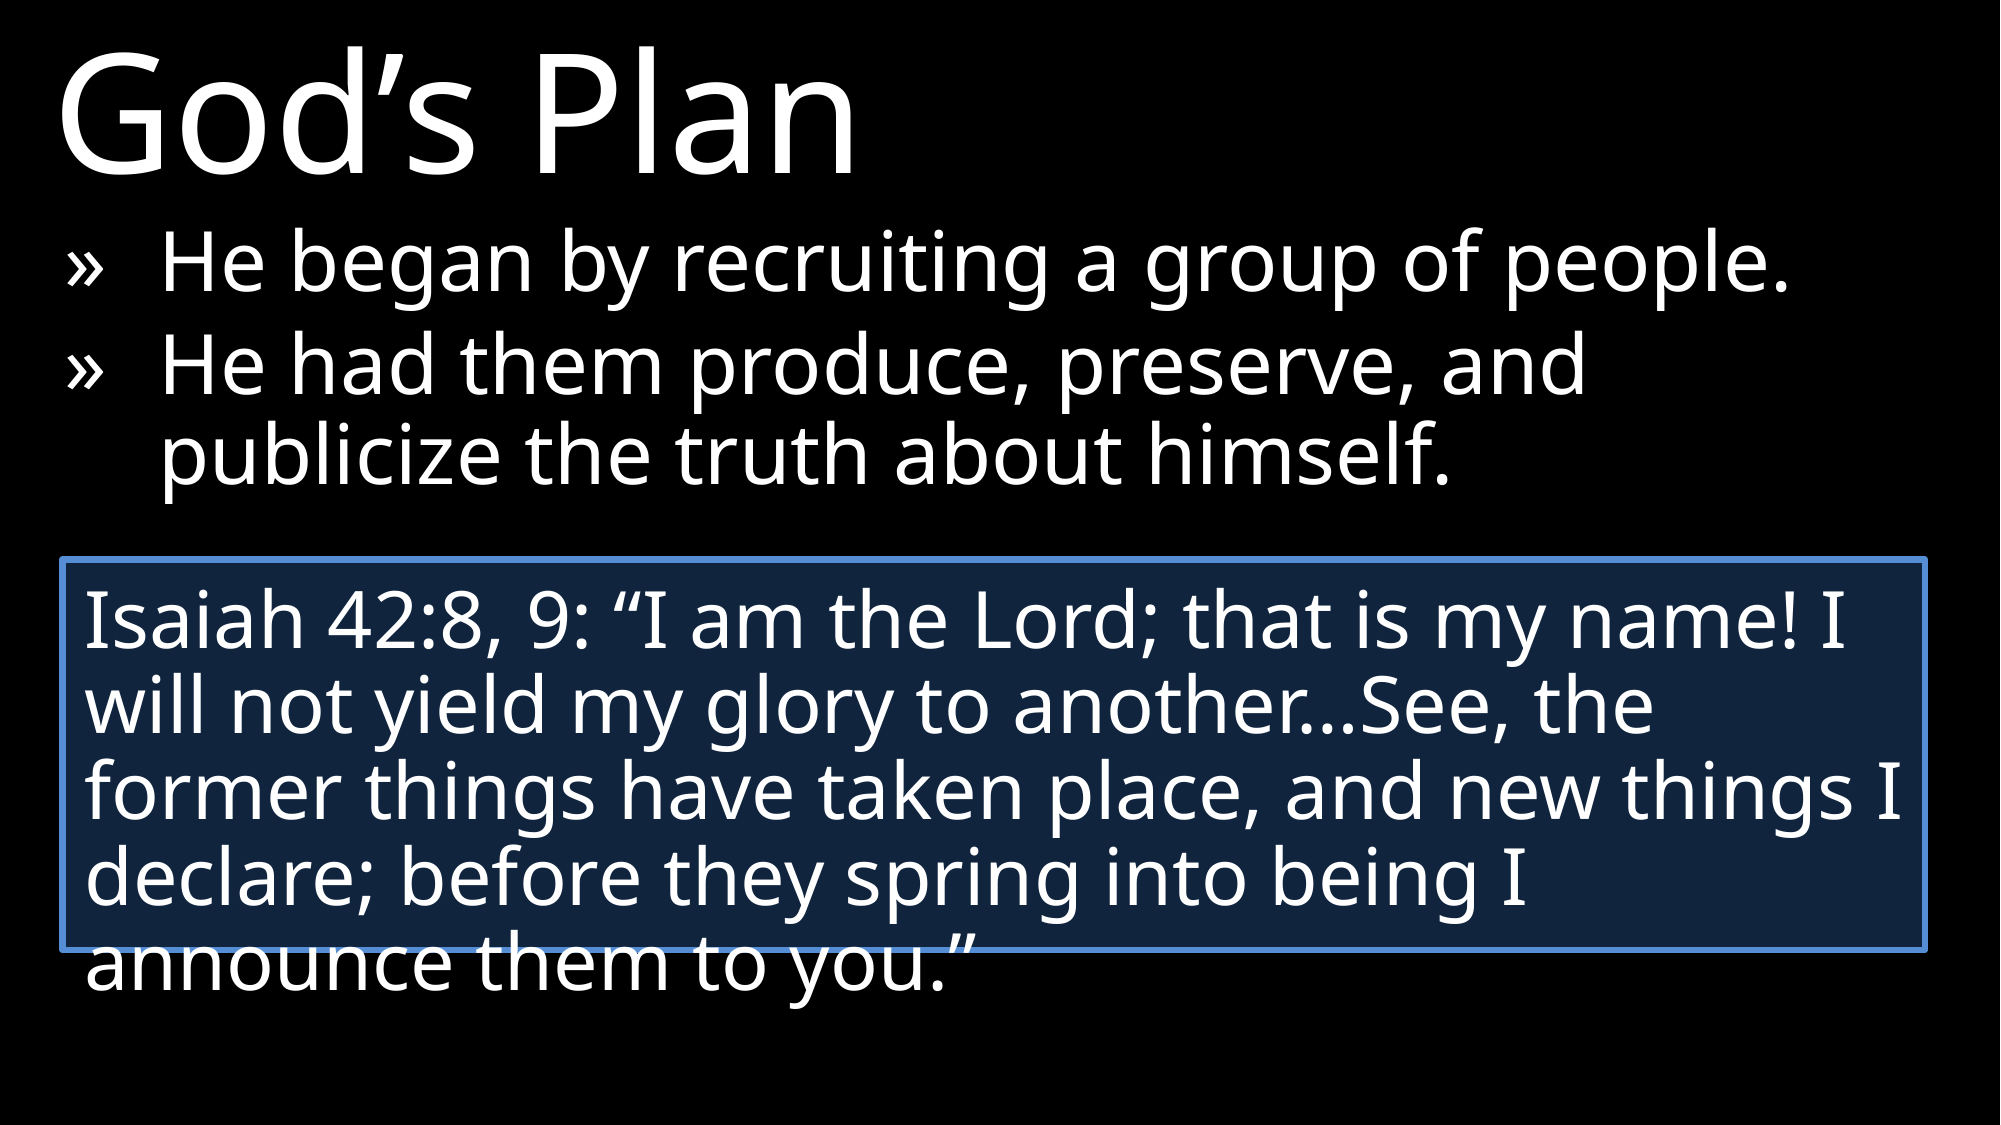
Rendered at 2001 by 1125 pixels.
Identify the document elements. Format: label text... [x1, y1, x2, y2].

text_box God’s Plan [37, 0, 1838, 215]
text_box Isaiah 42:8, 9: “I am the Lord; that is my name! I will not yield my glory to another…See, the former things have taken place, and new things I declare; before they spring into being I announce them to you.” [69, 572, 1921, 1016]
text_box [62, 559, 1925, 950]
text_box » He began by recruiting a group of people. » He had them produce, preserve, and publicize the truth about himself. [49, 212, 1913, 510]
